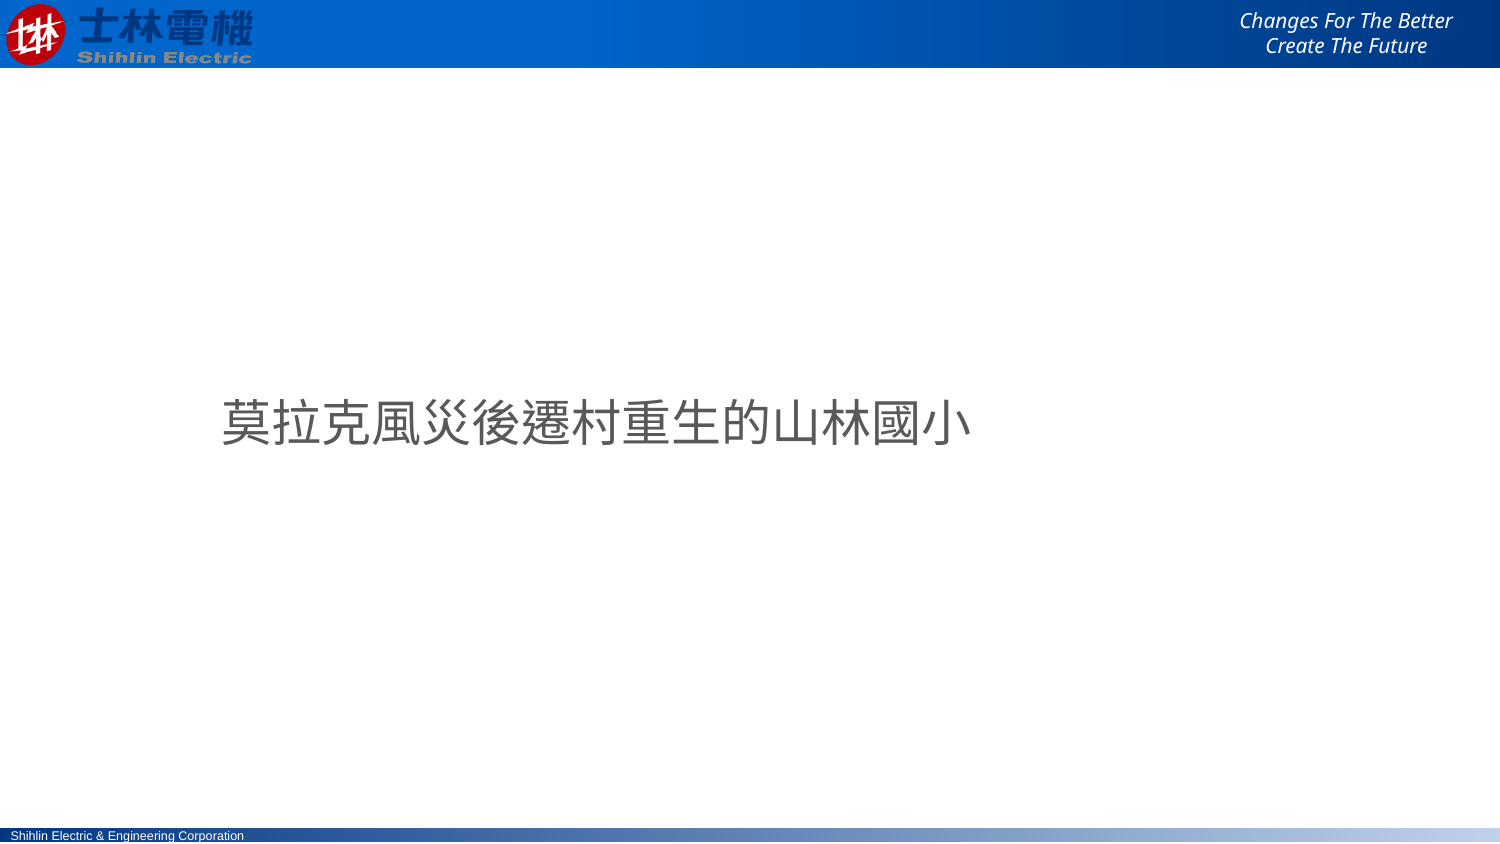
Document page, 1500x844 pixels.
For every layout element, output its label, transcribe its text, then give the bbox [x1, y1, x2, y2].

text_box 莫拉克風災後遷村重生的山林國小 [206, 383, 1117, 459]
picture [2, 4, 253, 66]
